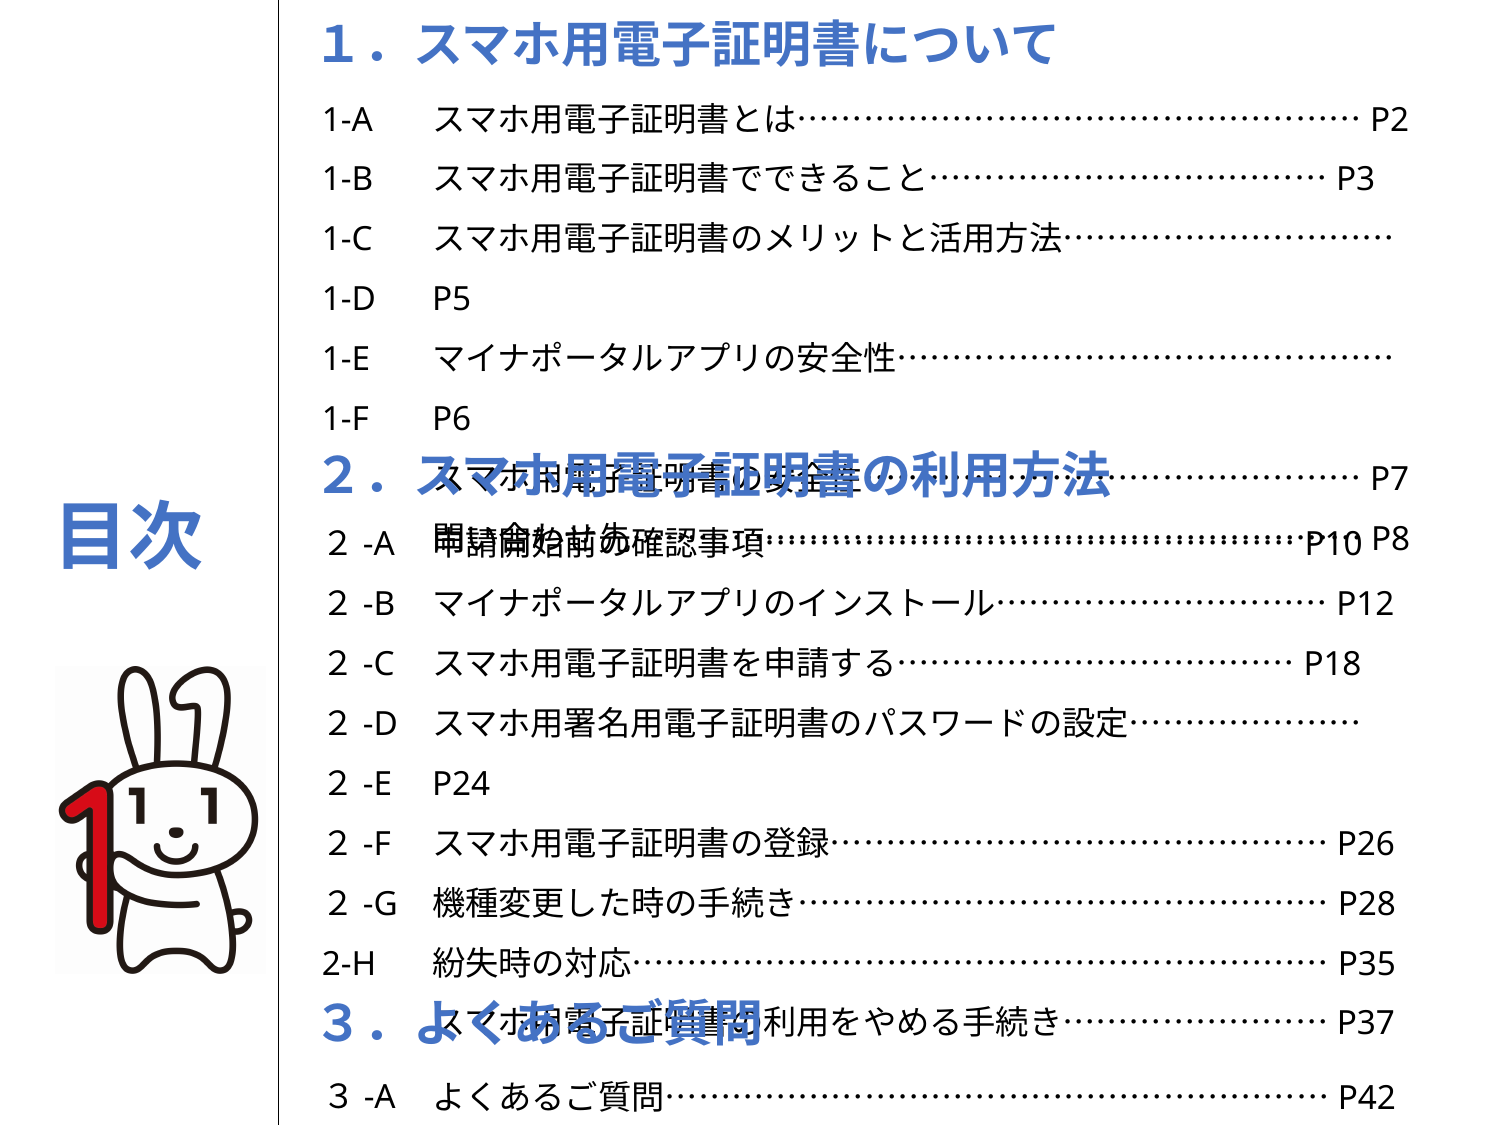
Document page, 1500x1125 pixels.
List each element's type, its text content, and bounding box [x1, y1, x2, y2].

text_box １．スマホ用電子証明書について [298, 4, 1421, 80]
picture [55, 666, 266, 975]
text_box ２．スマホ用電子証明書の利用方法 [298, 435, 1421, 511]
text_box ３-A [307, 1060, 419, 1121]
text_box 申請開始前の確認事項…………………………………………P10 マイナポータルアプリのインストール…………………………P12 スマホ用電子証明書を申請する………………………………P18 スマホ用署名用電子証明書のパスワードの設定…………………P24 スマホ用電子証明書の登録………………………………………P26 機種変更した時の手続き…………………………………………P28 紛失時の対応………………………………………………………P35 スマホ用電子証明書の利用をやめる手続き……………………P37 [419, 494, 1440, 985]
text_box 1-A 1-B 1-C 1-D 1-E 1-F [306, 80, 419, 435]
text_box スマホ用電子証明書とは……………………………………………P2 スマホ用電子証明書でできること………………………………P3 スマホ用電子証明書のメリットと活用方法…………………………P5 マイナポータルアプリの安全性………………………………………P6 スマホ用電子証明書の安全性………………………………………P7 問い合わせ先…………………………………………………………P8 [419, 69, 1440, 441]
text_box ２-A ２-B ２-C ２-D ２-E ２-F ２-G 2-H [306, 511, 419, 984]
text_box よくあるご質問……………………………………………………P42 [419, 1048, 1440, 1121]
text_box ３．よくあるご質問 [298, 984, 1421, 1060]
